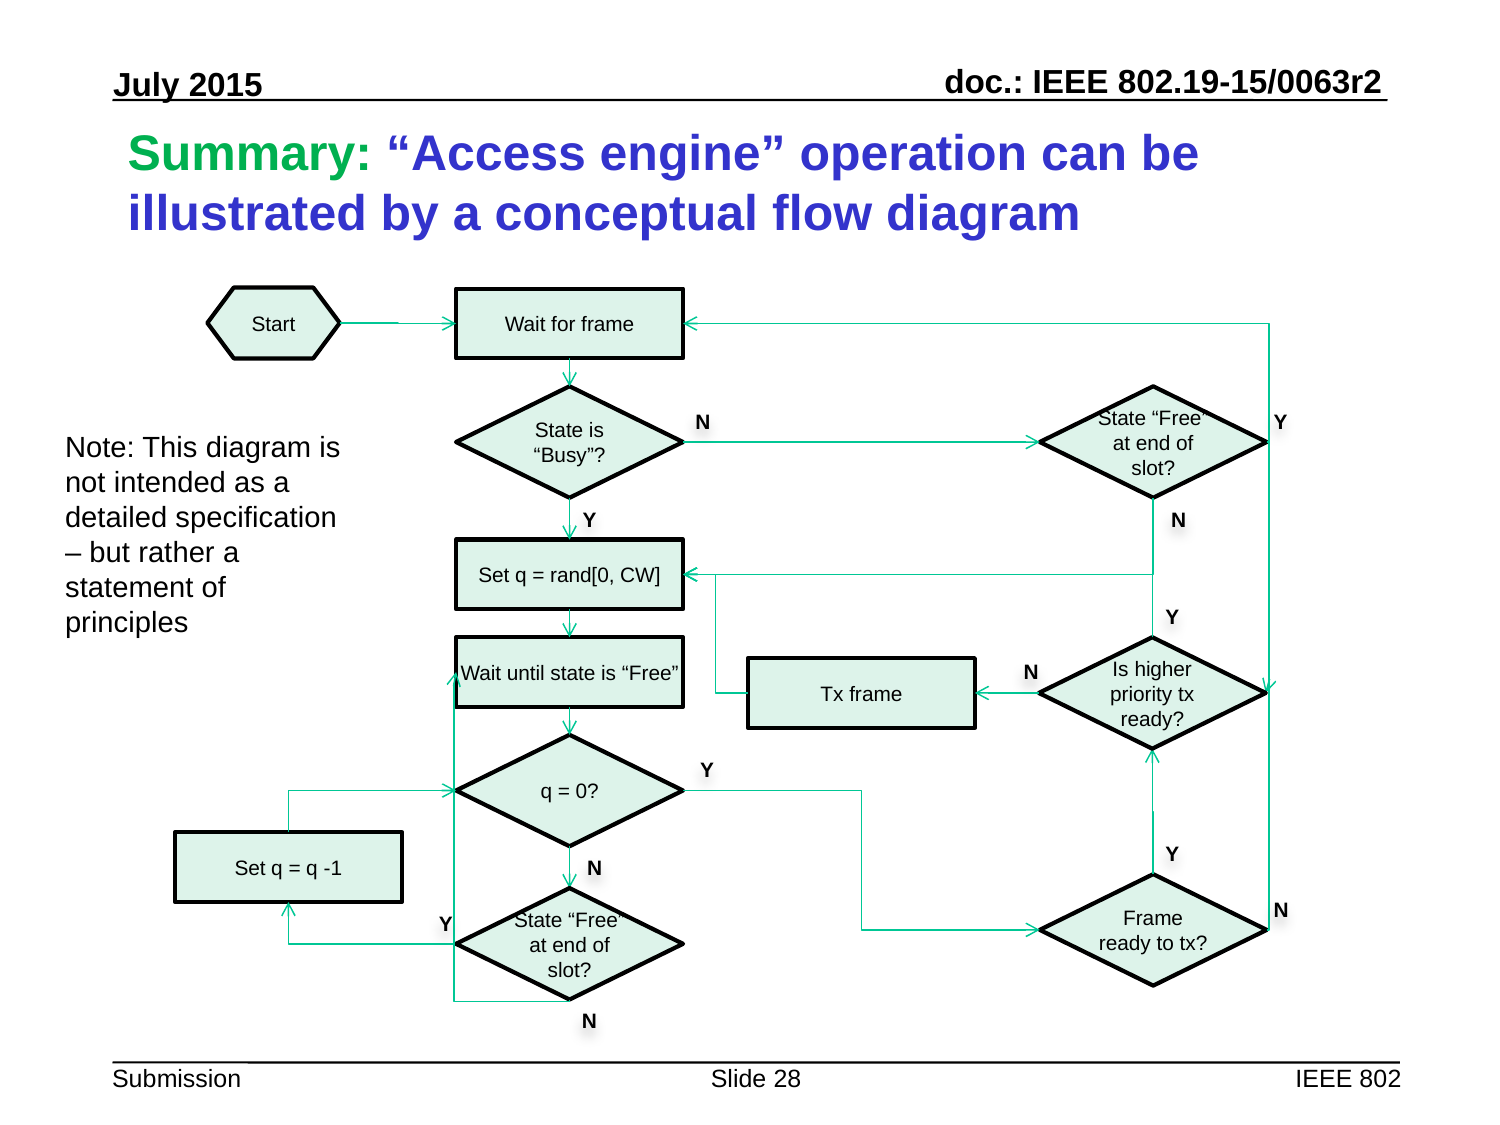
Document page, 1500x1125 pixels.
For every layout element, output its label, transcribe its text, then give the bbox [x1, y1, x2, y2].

title Summary: “Access engine” operation can be illustrated by a conceptual flow diagram [112, 112, 1388, 288]
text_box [174, 287, 1289, 1042]
text_box Note: This diagram is not intended as a detailed specification – but rather a statement of principles [50, 421, 169, 575]
slide_number Slide 28 [709, 1061, 803, 1093]
footer IEEE 802 [1294, 1061, 1402, 1093]
